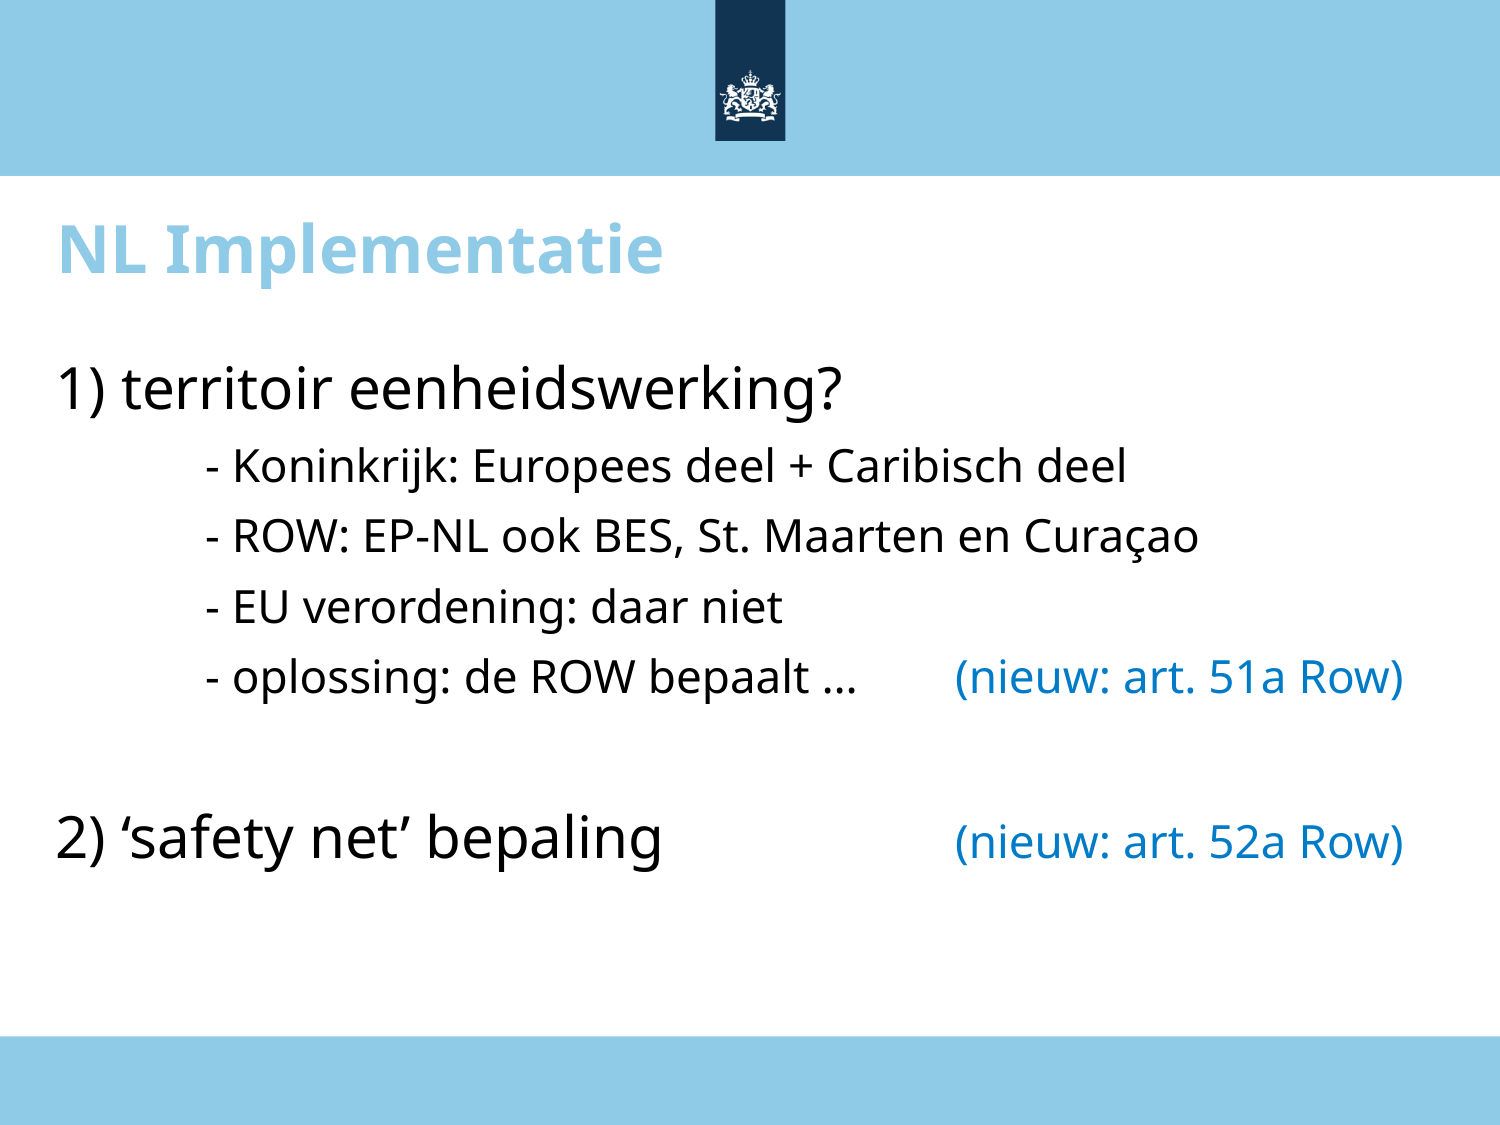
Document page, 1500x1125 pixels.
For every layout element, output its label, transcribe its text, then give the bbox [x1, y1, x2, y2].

picture [0, 0, 1500, 141]
title NL Implementatie [41, 207, 1459, 351]
list 1) territoir eenheidswerking? - Koninkrijk: Europees deel + Caribisch deel - ROW: EP-NL ook BES, St. Maarten en Curaçao - EU verordening: daar niet - oplossing: de ROW bepaalt … (nieuw: art. 51a Row) 2) ‘safety net’ bepaling (nieuw: art. 52a Row) [40, 351, 1483, 1014]
